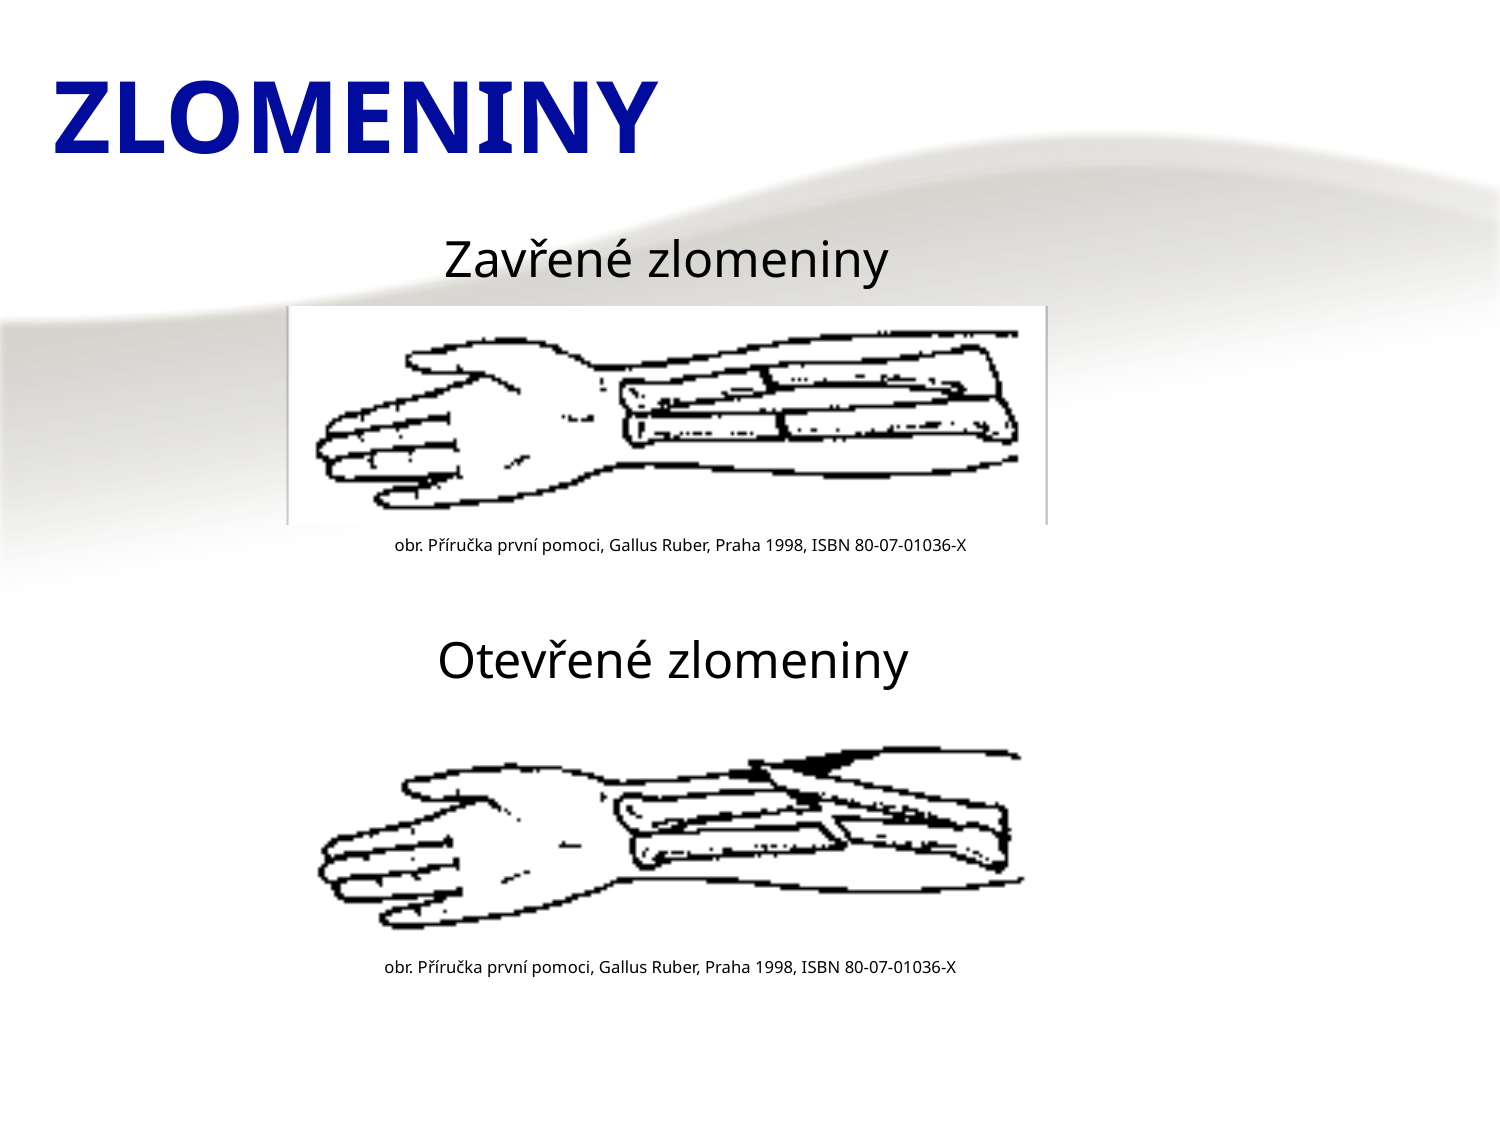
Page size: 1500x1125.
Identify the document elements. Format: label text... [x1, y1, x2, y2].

text_box Otevřené zlomeniny [289, 621, 1058, 697]
text_box Zavřené zlomeniny [289, 219, 1046, 295]
title Zlomeniny [53, 42, 1437, 176]
text_box obr. Příručka první pomoci, Gallus Ruber, Praha 1998, ISBN 80-07-01036-X [292, 949, 1049, 984]
text_box obr. Příručka první pomoci, Gallus Ruber, Praha 1998, ISBN 80-07-01036-X [379, 535, 983, 607]
picture [268, 305, 1092, 525]
picture [268, 715, 1099, 938]
